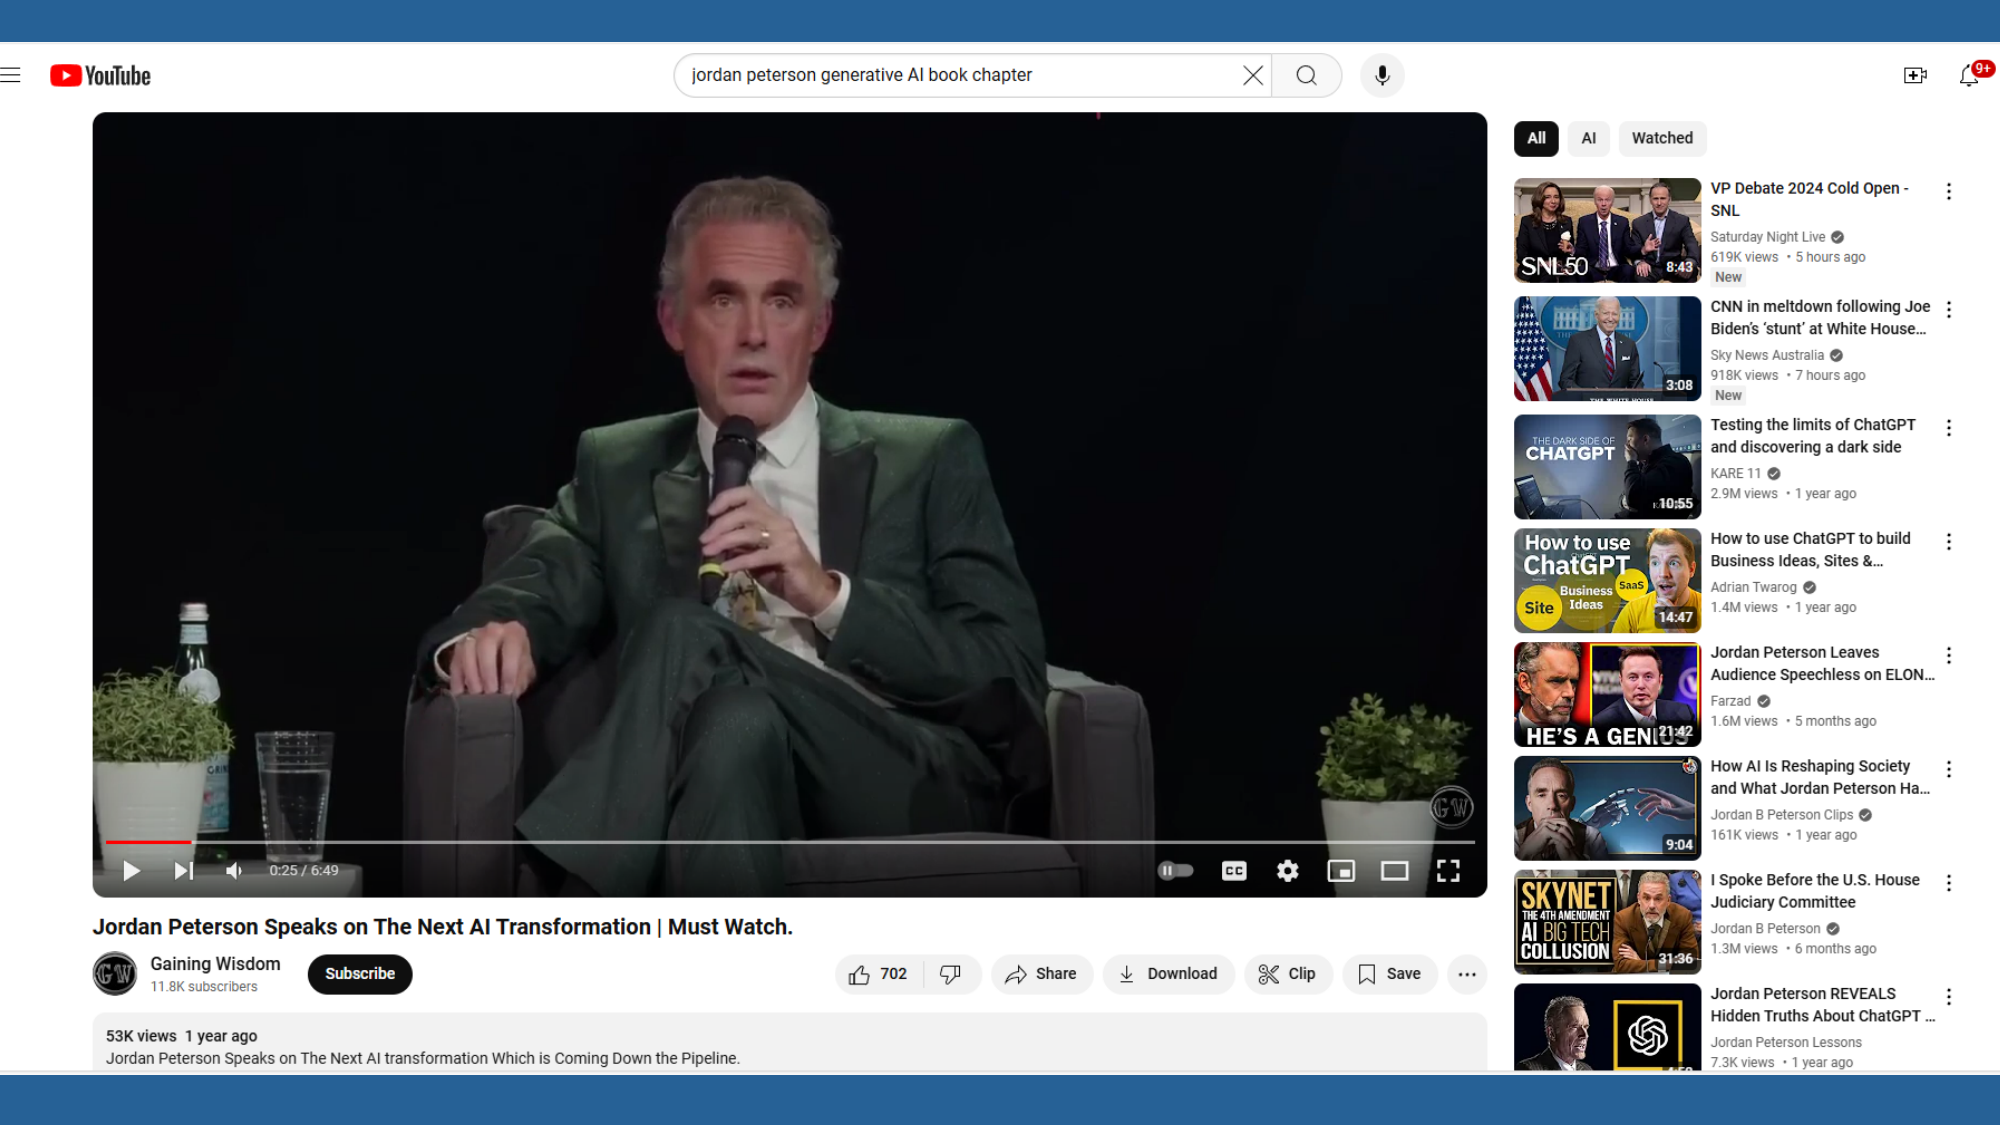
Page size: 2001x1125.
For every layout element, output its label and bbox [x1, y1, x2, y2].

list [0, 42, 2000, 1075]
